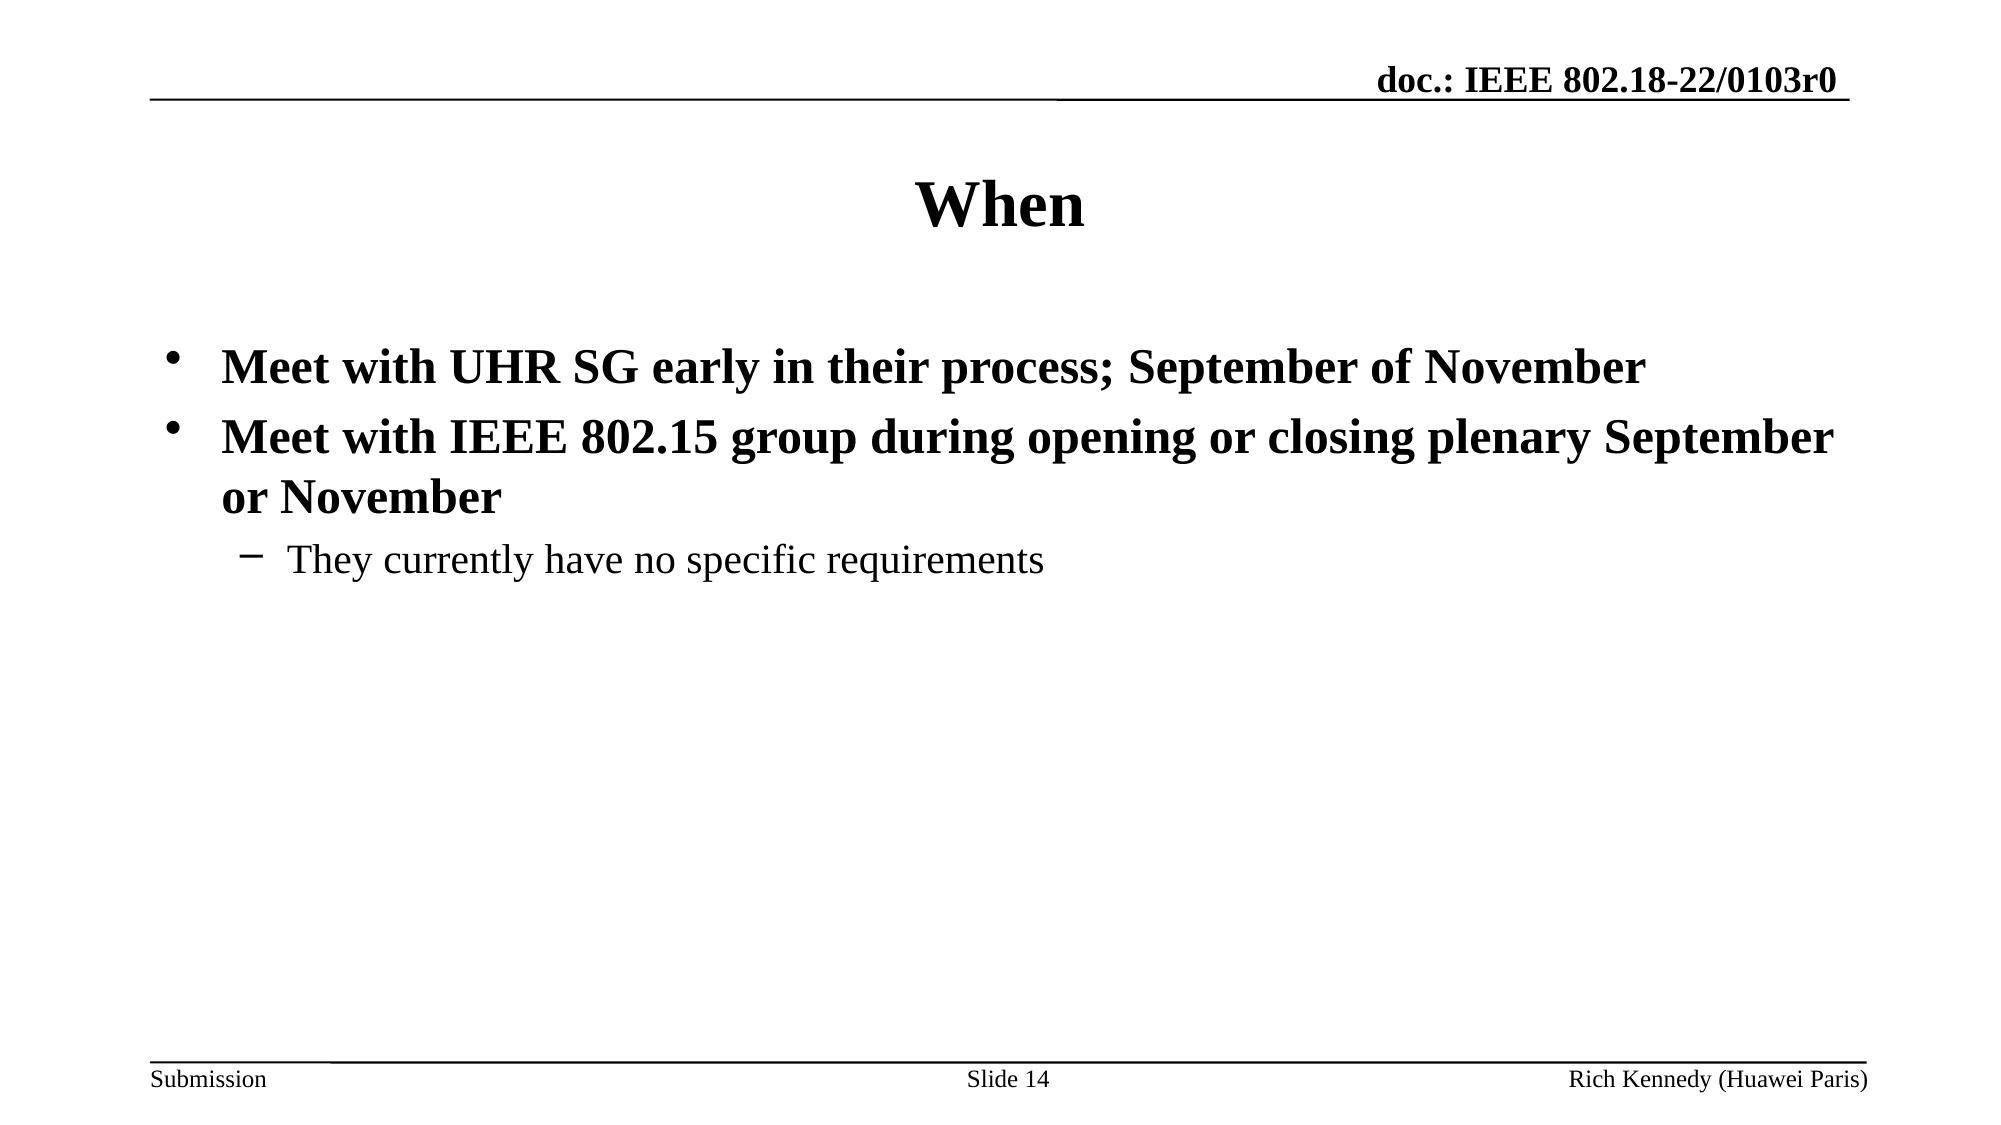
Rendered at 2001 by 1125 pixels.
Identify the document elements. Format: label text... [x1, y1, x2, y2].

list Meet with UHR SG early in their process; September of November Meet with IEEE 802.15 group during opening or closing plenary September or November They currently have no specific requirements [149, 326, 1850, 1002]
title When [150, 112, 1850, 288]
footer Rich Kennedy (Huawei Paris) [1564, 1061, 1869, 1093]
slide_number Slide 14 [964, 1061, 1053, 1093]
